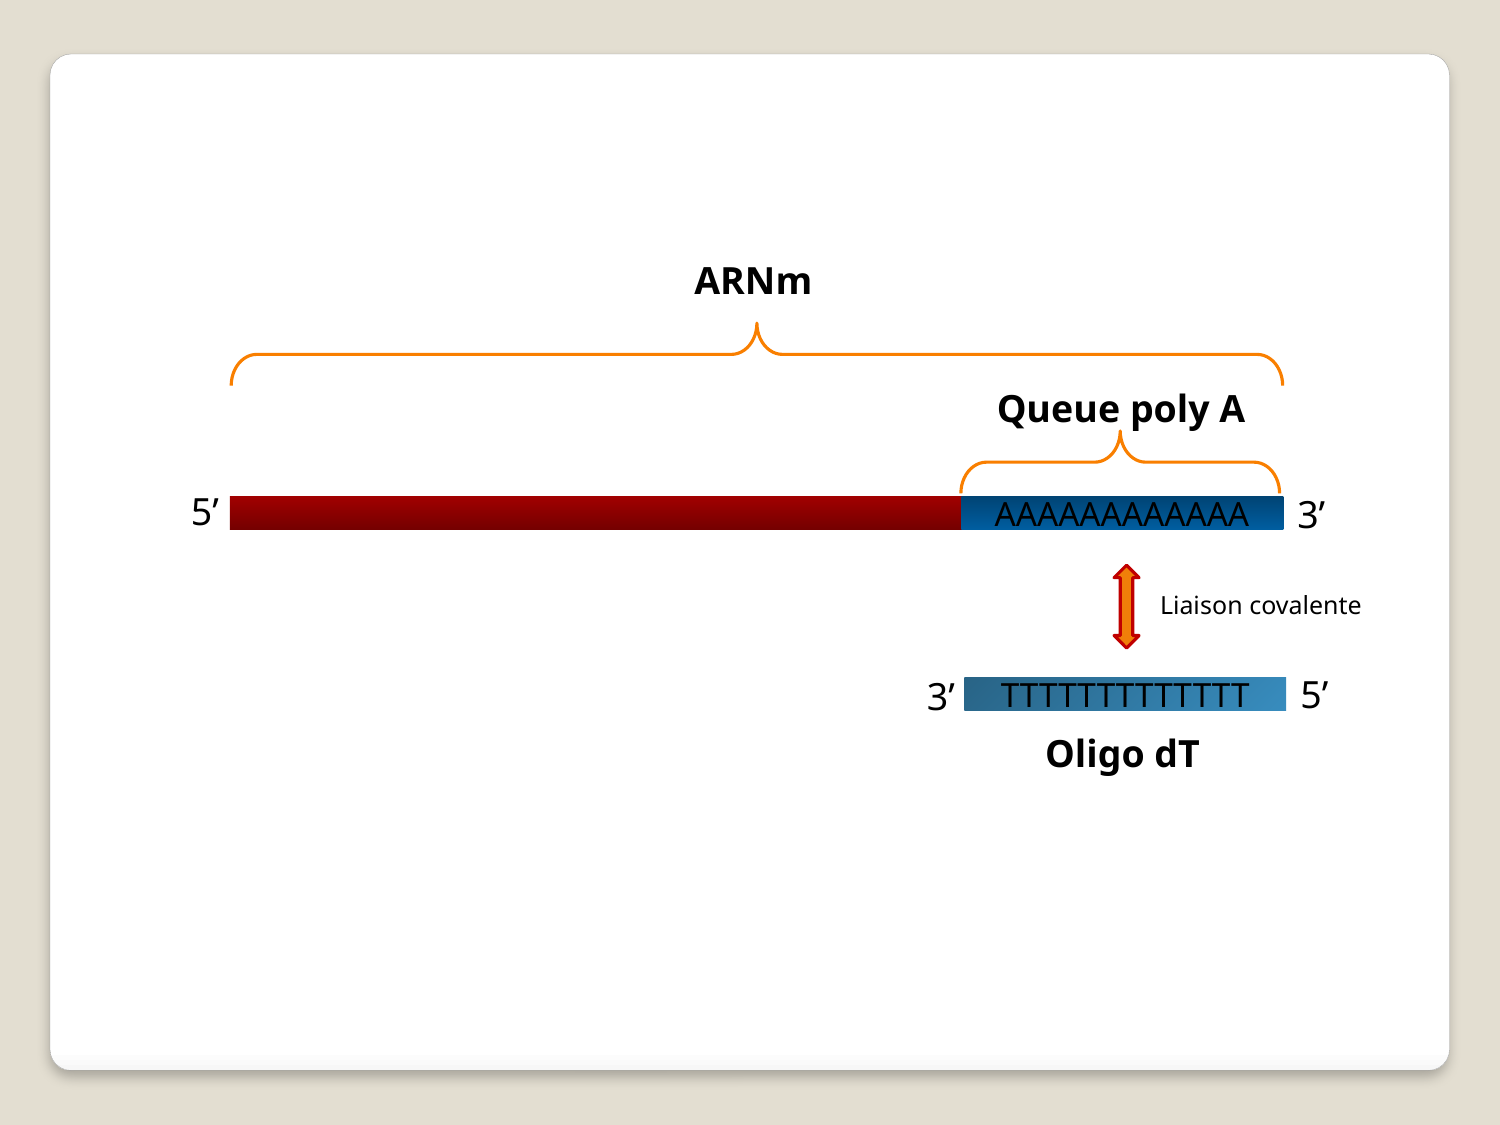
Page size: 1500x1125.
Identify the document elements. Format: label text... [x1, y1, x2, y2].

text_box 5’ [176, 480, 234, 541]
text_box 3’ [912, 665, 970, 725]
text_box Queue poly A [982, 377, 1261, 438]
text_box 3’ [1282, 483, 1341, 544]
text_box AAAAAAAAAAAA [979, 485, 1265, 541]
text_box [960, 438, 1281, 494]
text_box Oligo dT [1030, 723, 1216, 783]
text_box [234, 493, 959, 533]
text_box [958, 493, 979, 533]
text_box [1110, 561, 1143, 652]
text_box [970, 674, 986, 714]
text_box [230, 322, 1284, 386]
text_box [1265, 493, 1282, 533]
text_box Liaison covalente [1145, 582, 1377, 628]
text_box TTTTTTTTTTTTT [986, 666, 1266, 722]
text_box 5’ [1285, 663, 1344, 724]
text_box [1266, 674, 1285, 714]
text_box ARNm [679, 249, 828, 310]
